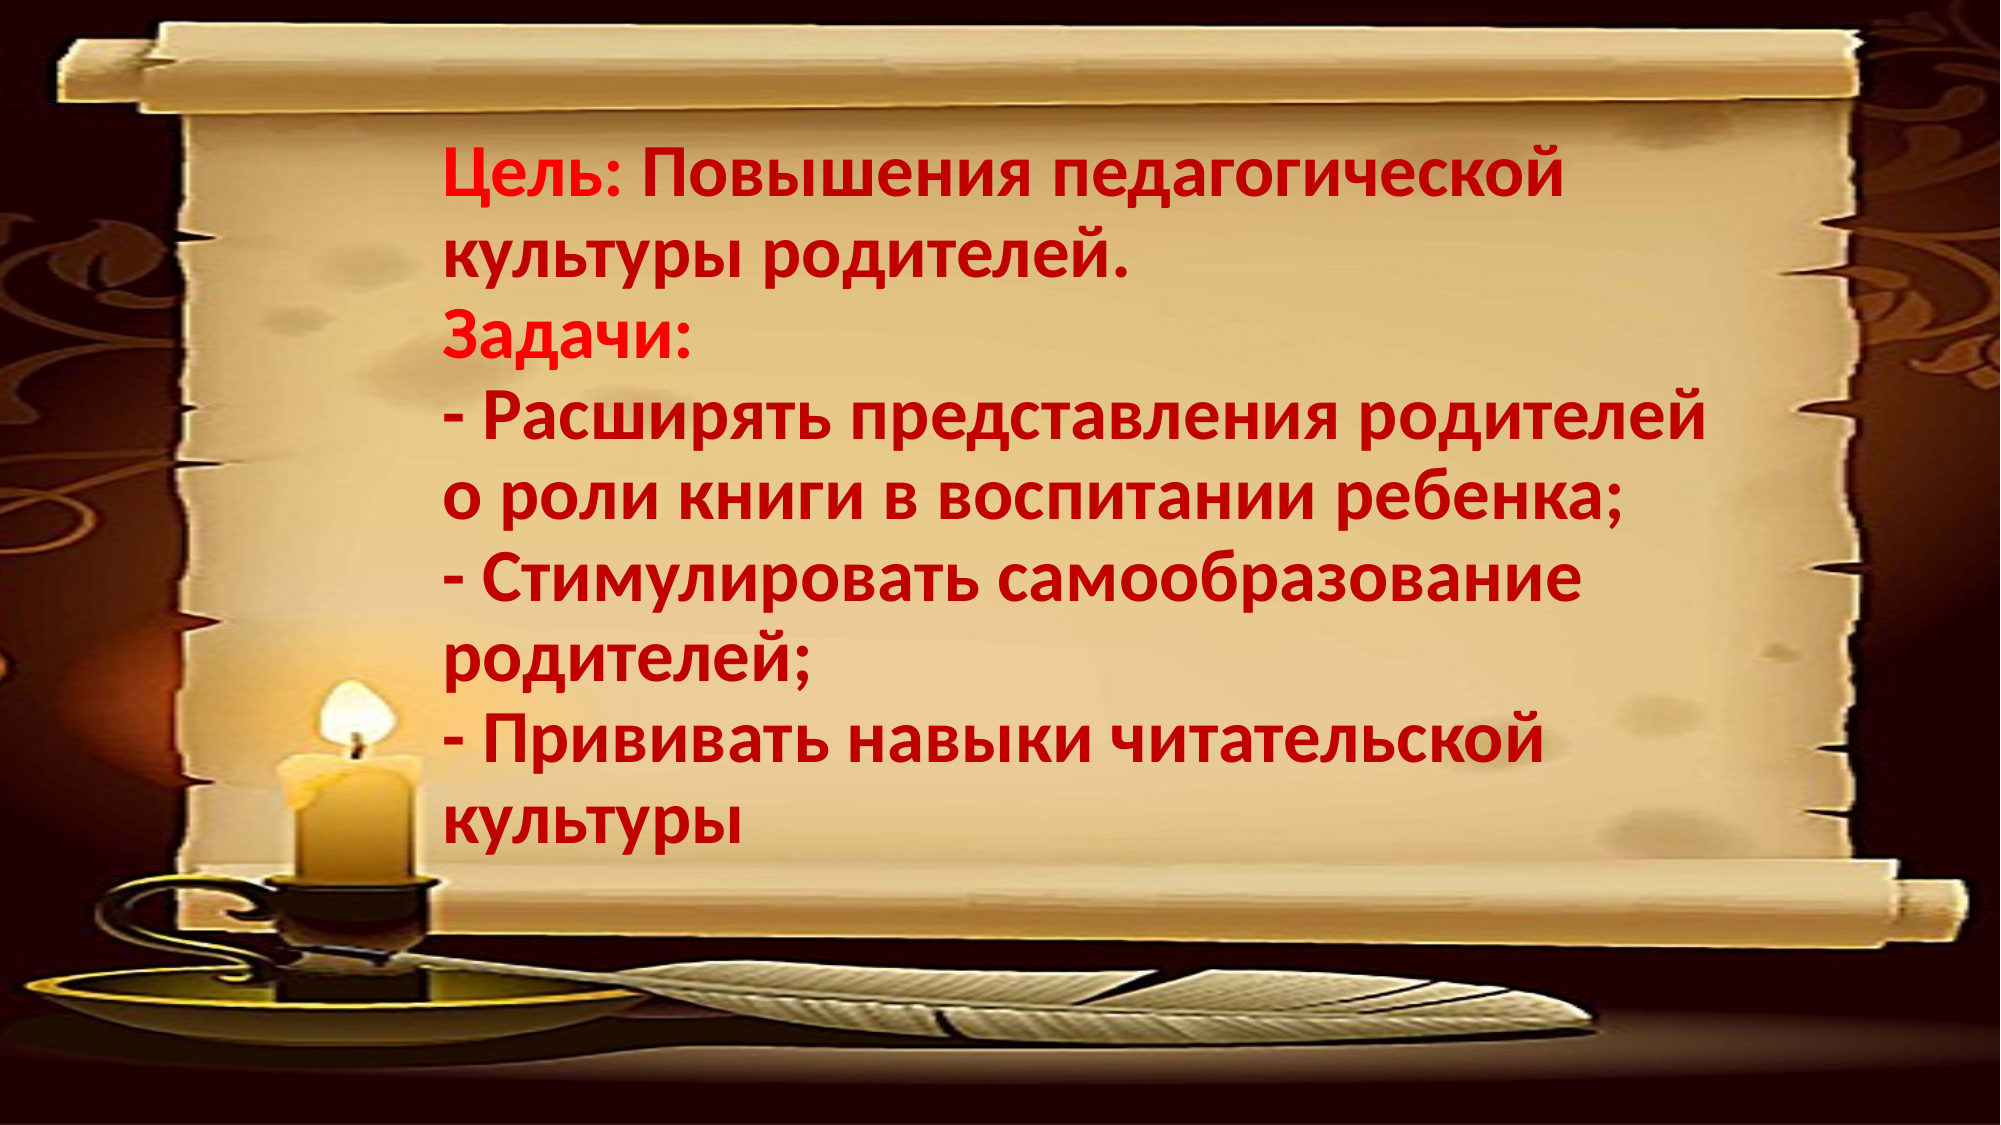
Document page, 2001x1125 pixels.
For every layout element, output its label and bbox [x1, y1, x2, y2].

list [0, 0, 2000, 1125]
